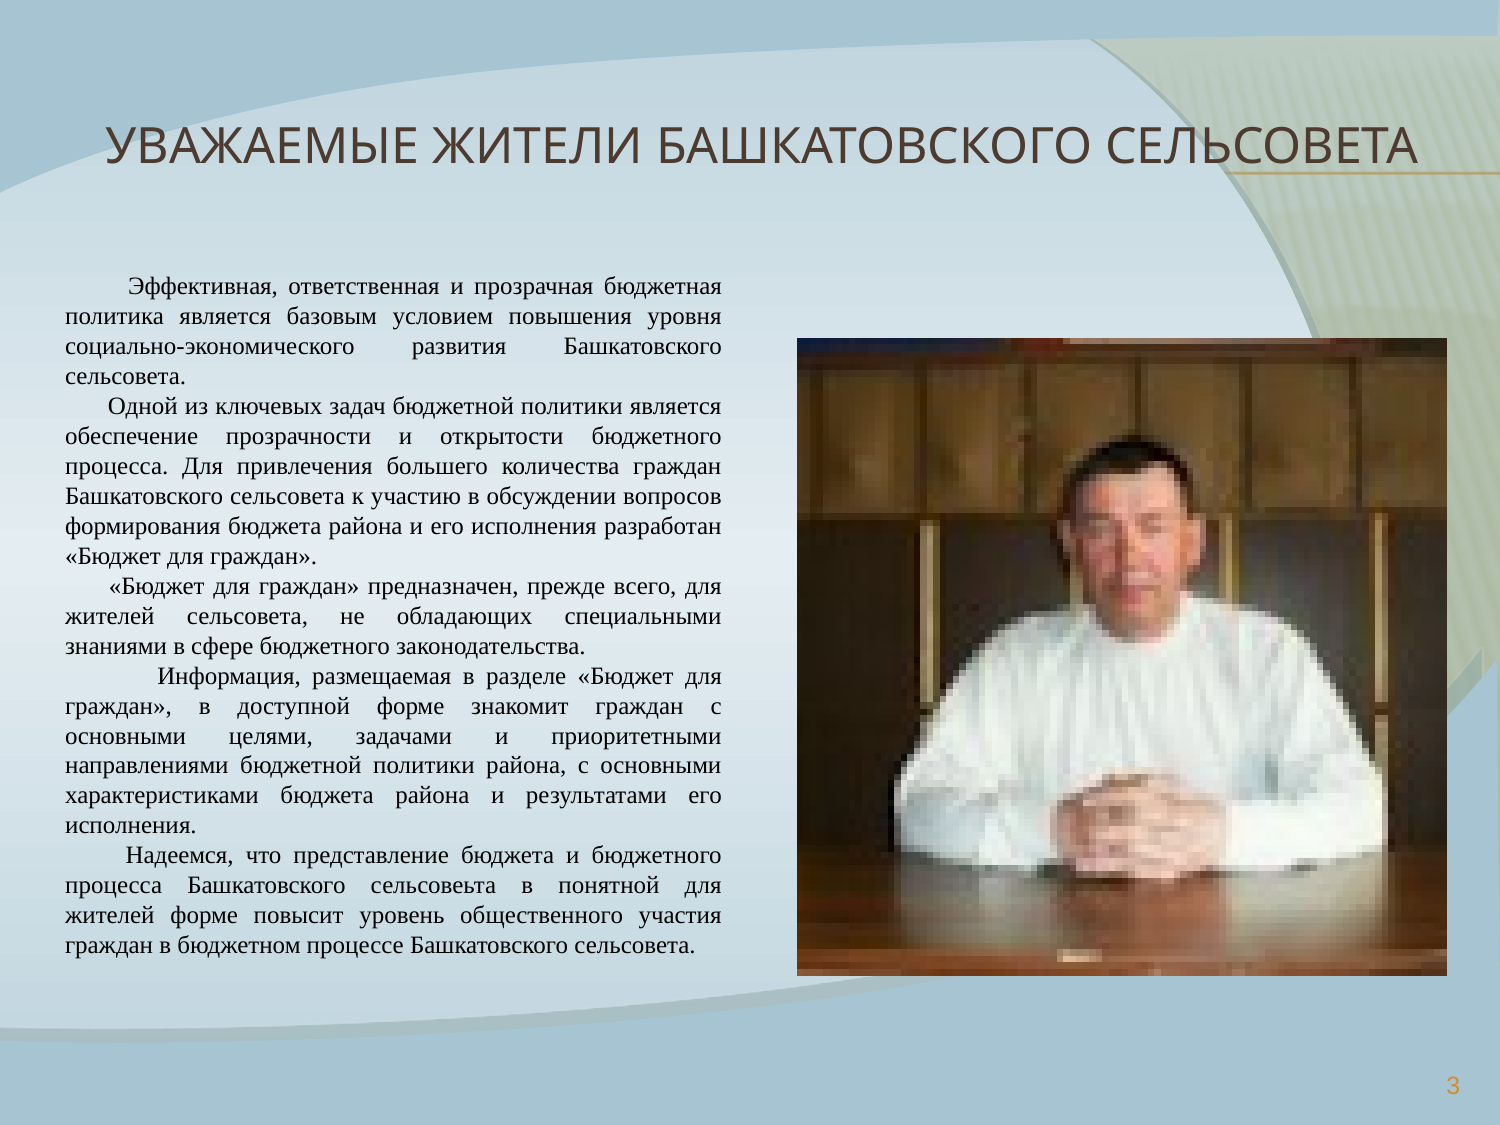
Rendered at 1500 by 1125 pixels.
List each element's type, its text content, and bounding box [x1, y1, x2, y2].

title УВАЖАЕМЫЕ ЖИТЕЛИ БАШКАТОВСКОГО СЕЛЬСОВЕТА [49, 75, 1475, 213]
list Эффективная, ответственная и прозрачная бюджетная политика является базовым условием повышения уровня социально-экономического развития Башкатовского сельсовета. Одной из ключевых задач бюджетной политики является обеспечение прозрачности и открытости бюджетного процесса. Для привлечения большего количества граждан Башкатовского сельсовета к участию в обсуждении вопросов формирования бюджета района и его исполнения разработан «Бюджет для граждан». «Бюджет для граждан» предназначен, прежде всего, для жителей сельсовета, не обладающих специальными знаниями в сфере бюджетного законодательства. Информация, размещаемая в разделе «Бюджет для граждан», в доступной форме знакомит граждан с основными целями, задачами и приоритетными направлениями бюджетной политики района, с основными характеристиками бюджета района и результатами его исполнения. Надеемся, что представление бюджета и бюджетного процесса Башкатовского сельсовеьта в понятной для жителей форме повысит уровень общественного участия граждан в бюджетном процессе Башкатовского сельсовета. [49, 262, 738, 1038]
picture [796, 337, 1448, 977]
slide_number 3 [1350, 1062, 1475, 1103]
